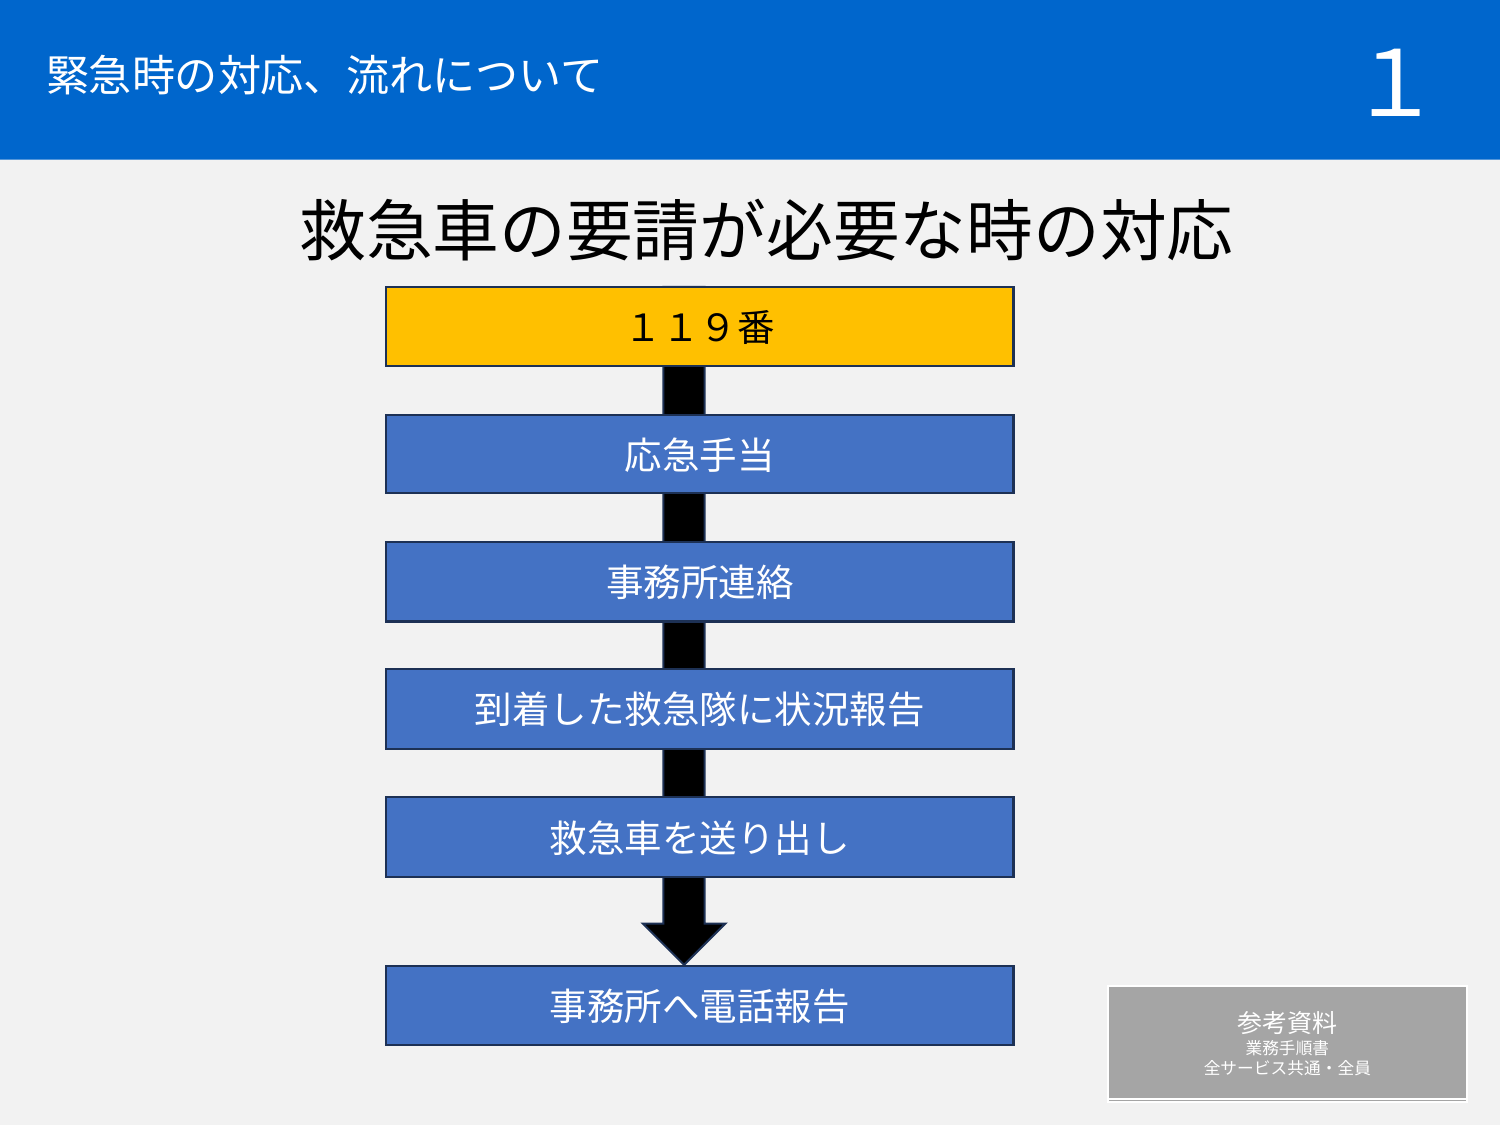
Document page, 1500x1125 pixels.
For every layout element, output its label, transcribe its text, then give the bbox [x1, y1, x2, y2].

text_box 救急車を送り出し [385, 796, 1015, 878]
slide_number １ [1118, 49, 1457, 110]
text_box １１９番 [385, 286, 1015, 367]
text_box 事務所へ電話報告 [385, 965, 1015, 1046]
text_box 事務所連絡 [385, 541, 1015, 623]
text_box 到着した救急隊に状況報告 [385, 668, 1015, 750]
text_box 参考資料 業務手順書 全サービス共通・全員 [1107, 985, 1468, 1100]
title 緊急時の対応、流れについて [0, 0, 1500, 160]
list 救急車の要請が必要な時の対応 [107, 190, 1426, 970]
text_box 応急手当 [385, 414, 1015, 494]
